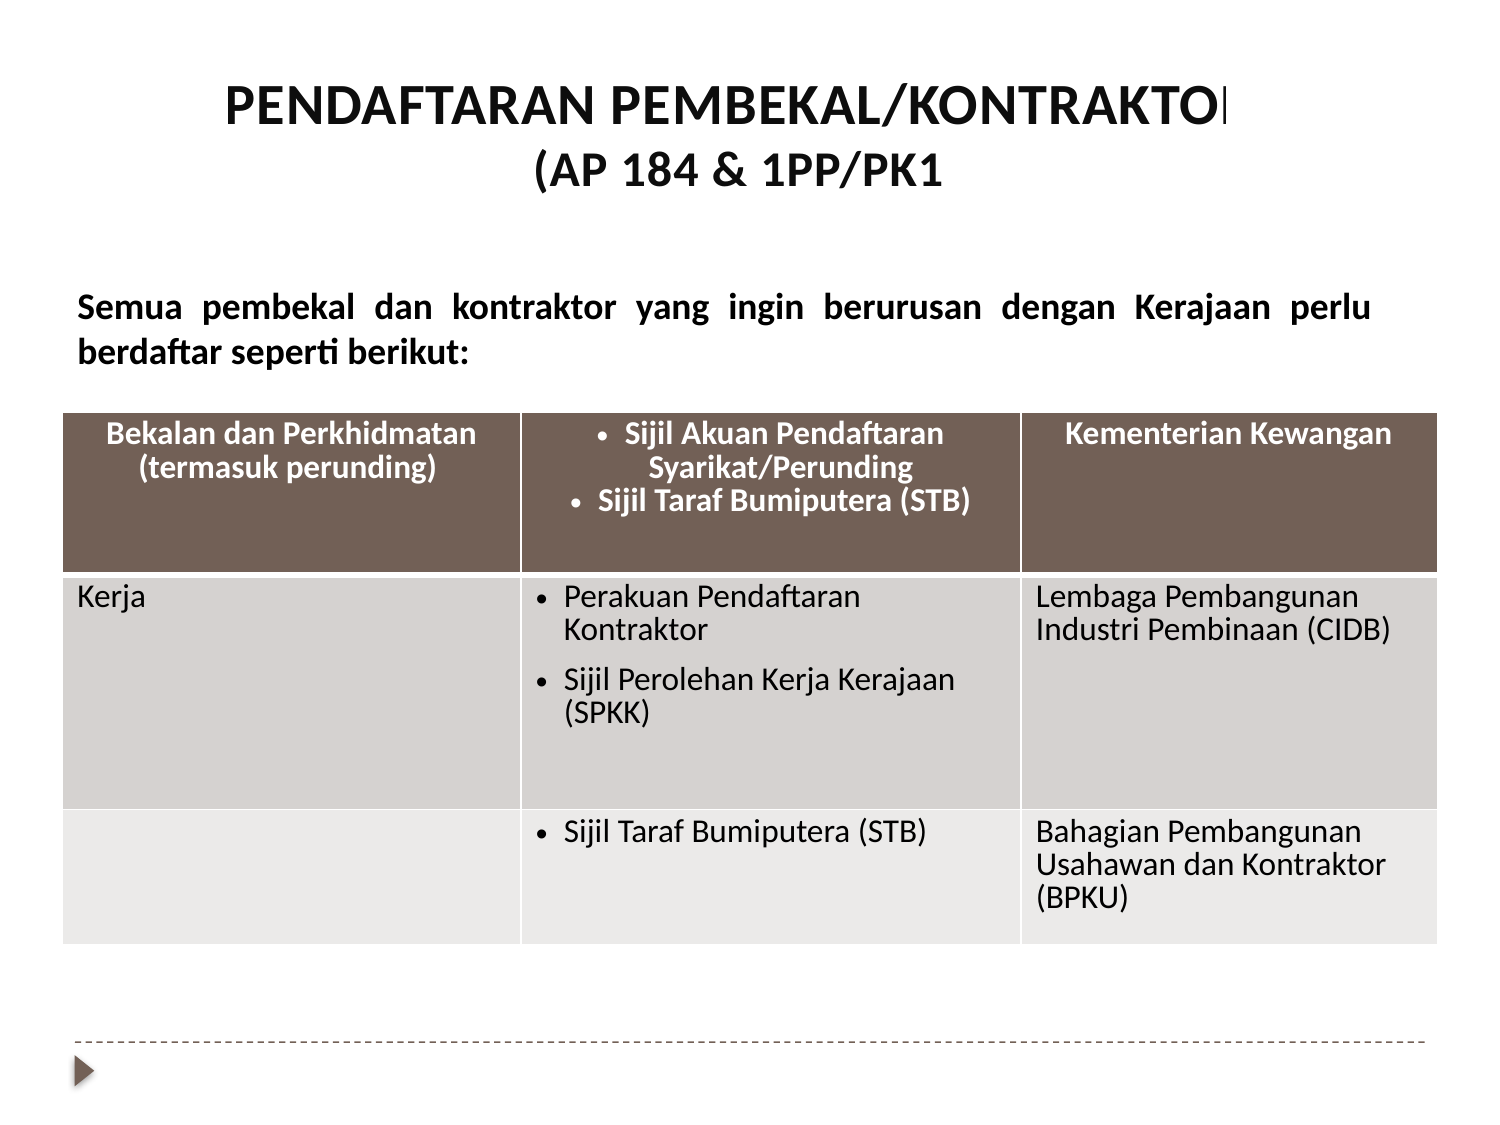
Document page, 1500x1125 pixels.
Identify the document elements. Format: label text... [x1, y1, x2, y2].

table_cell Lembaga Pembangunan Industri Pembinaan (CIDB) [1022, 578, 1437, 809]
table_cell Sijil Taraf Bumiputera (STB) [522, 810, 1020, 944]
table_cell Bahagian Pembangunan Usahawan dan Kontraktor (BPKU) [1022, 810, 1437, 944]
table_header Sijil Akuan Pendaftaran Syarikat/Perunding Sijil Taraf Bumiputera (STB) [522, 413, 1020, 572]
table_cell Perakuan Pendaftaran Kontraktor Sijil Perolehan Kerja Kerajaan (SPKK) [522, 578, 1020, 809]
text_box PENDAFTARAN PEMBEKAL/KONTRAKTOR (AP 184 & 1PP/PK1) [16, 48, 1477, 215]
table_header Bekalan dan Perkhidmatan (termasuk perunding) [63, 413, 520, 572]
table_header Kementerian Kewangan [1022, 413, 1437, 572]
text_box Semua pembekal dan kontraktor yang ingin berurusan dengan Kerajaan perlu berdaftar seperti berikut: [62, 274, 1388, 380]
table_cell Kerja [63, 578, 520, 809]
table_cell [63, 810, 520, 944]
